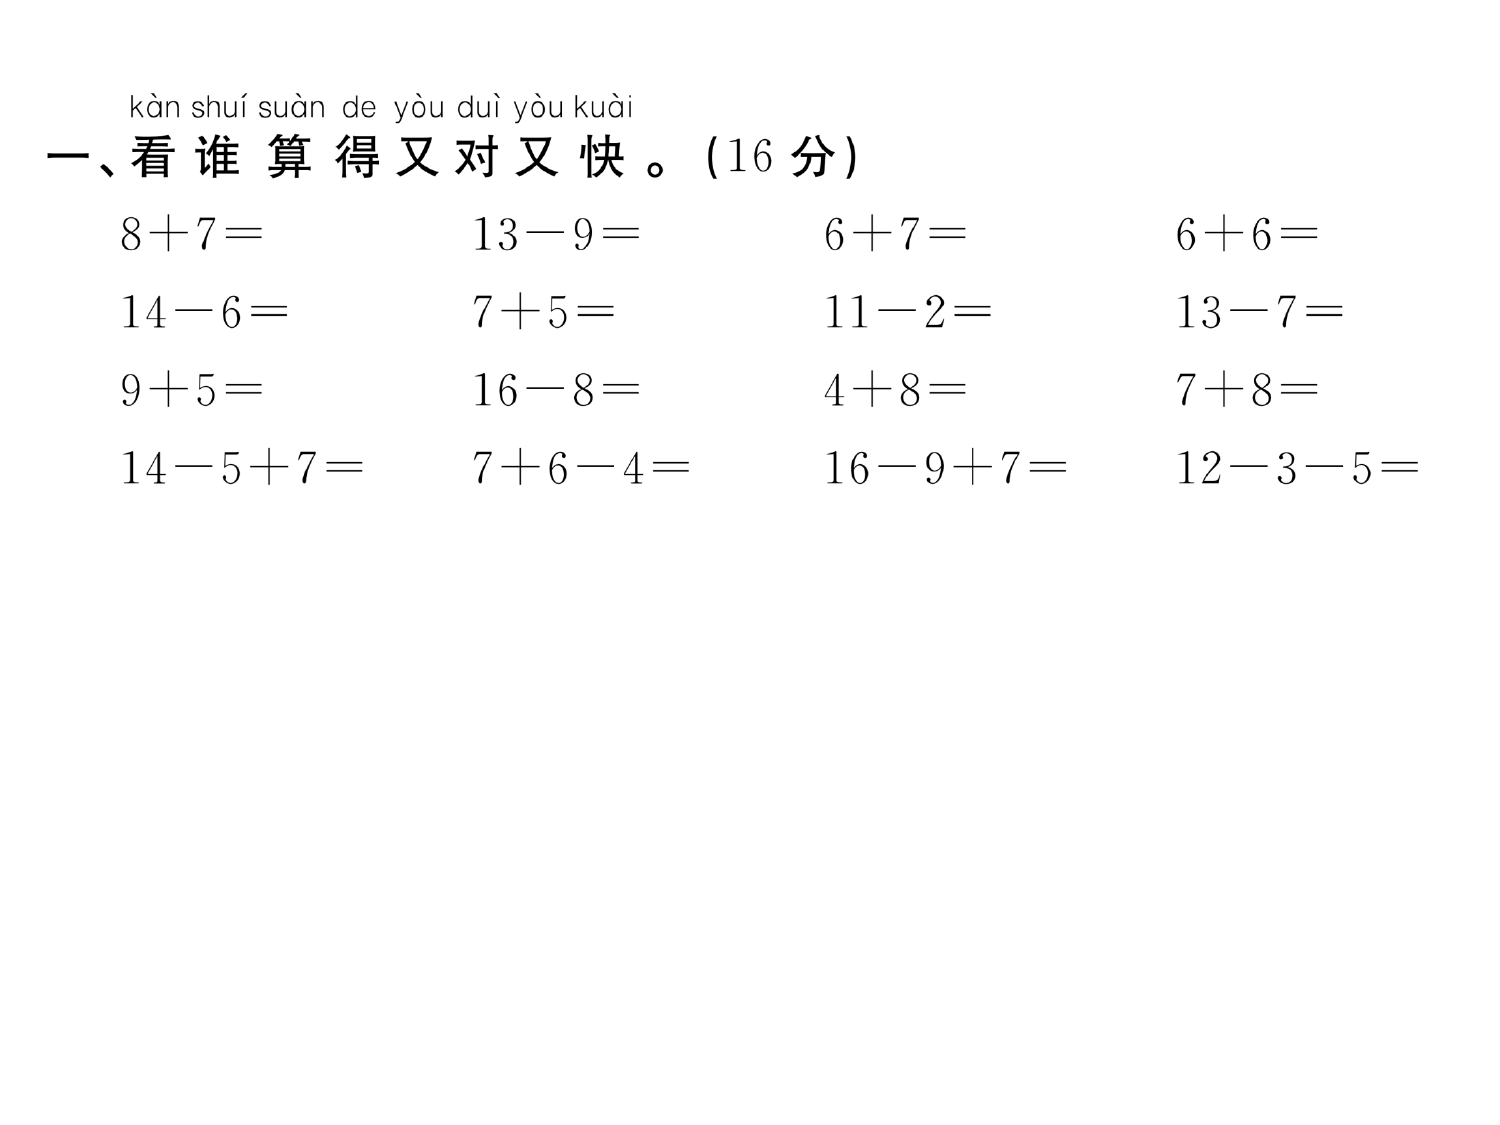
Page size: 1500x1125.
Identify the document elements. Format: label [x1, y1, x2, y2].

picture [41, 89, 1480, 503]
